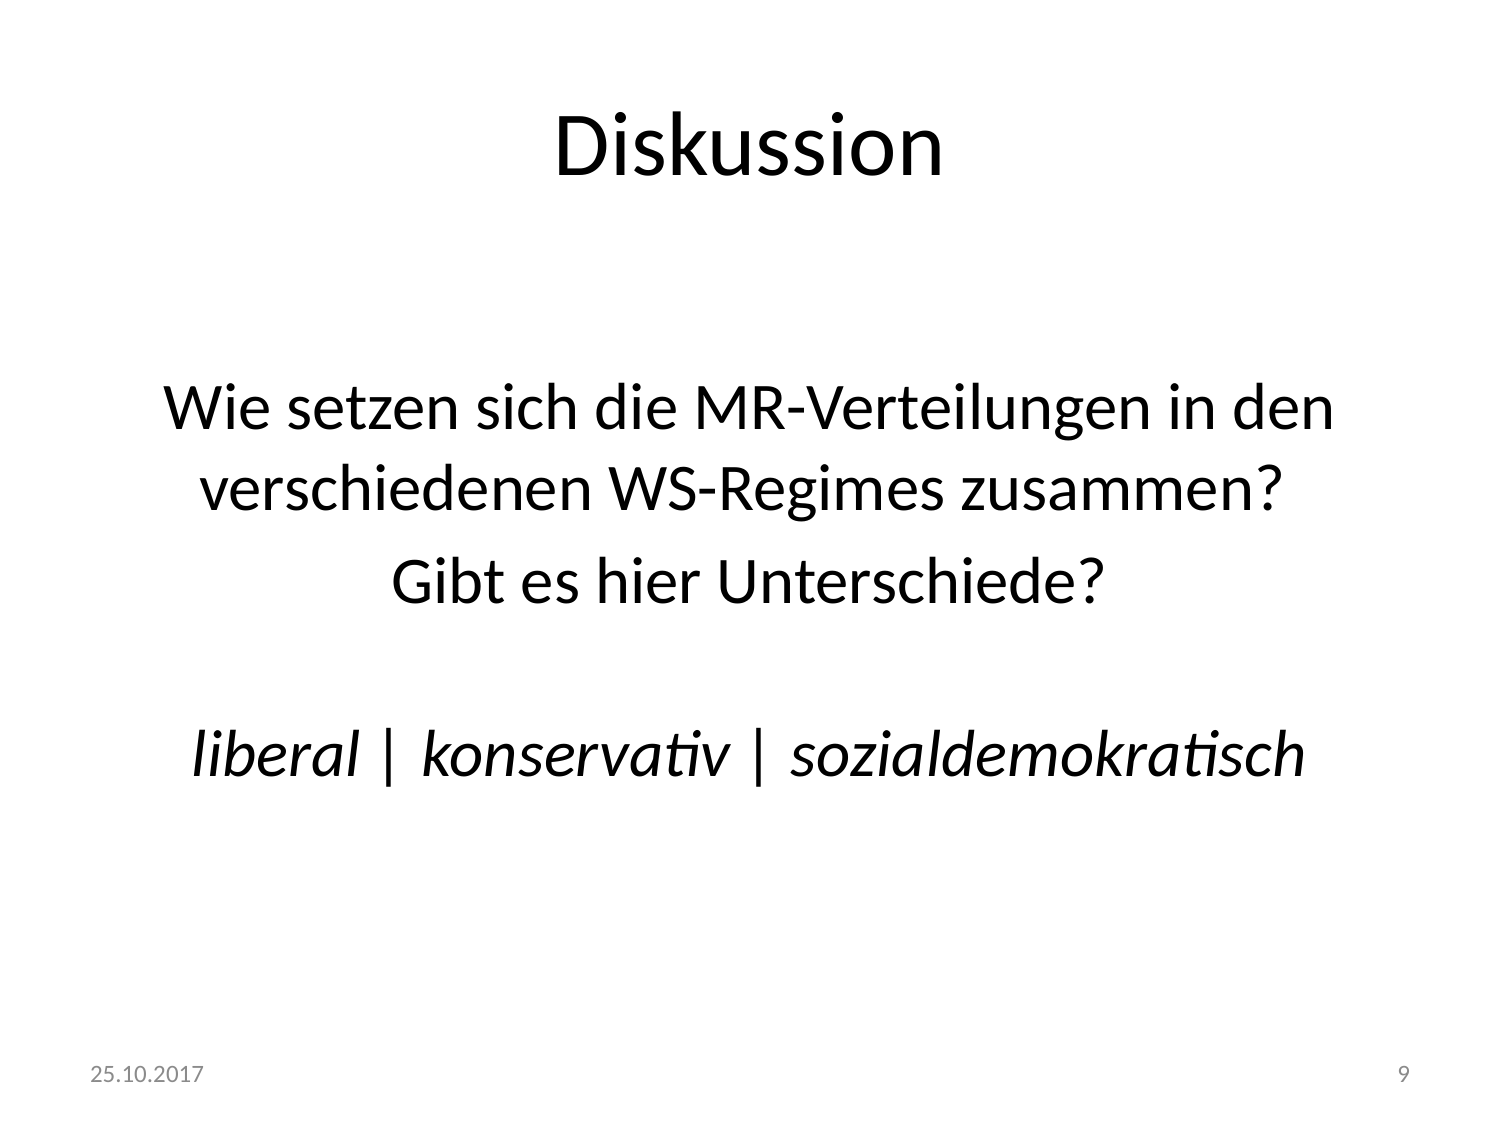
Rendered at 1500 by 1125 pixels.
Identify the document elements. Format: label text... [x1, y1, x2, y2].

title Diskussion [75, 45, 1425, 233]
list Wie setzen sich die MR-Verteilungen in den verschiedenen WS-Regimes zusammen? Gibt es hier Unterschiede? liberal | konservativ | sozialdemokratisch [75, 262, 1425, 1005]
slide_number 9 [1074, 1042, 1425, 1103]
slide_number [75, 1042, 425, 1103]
